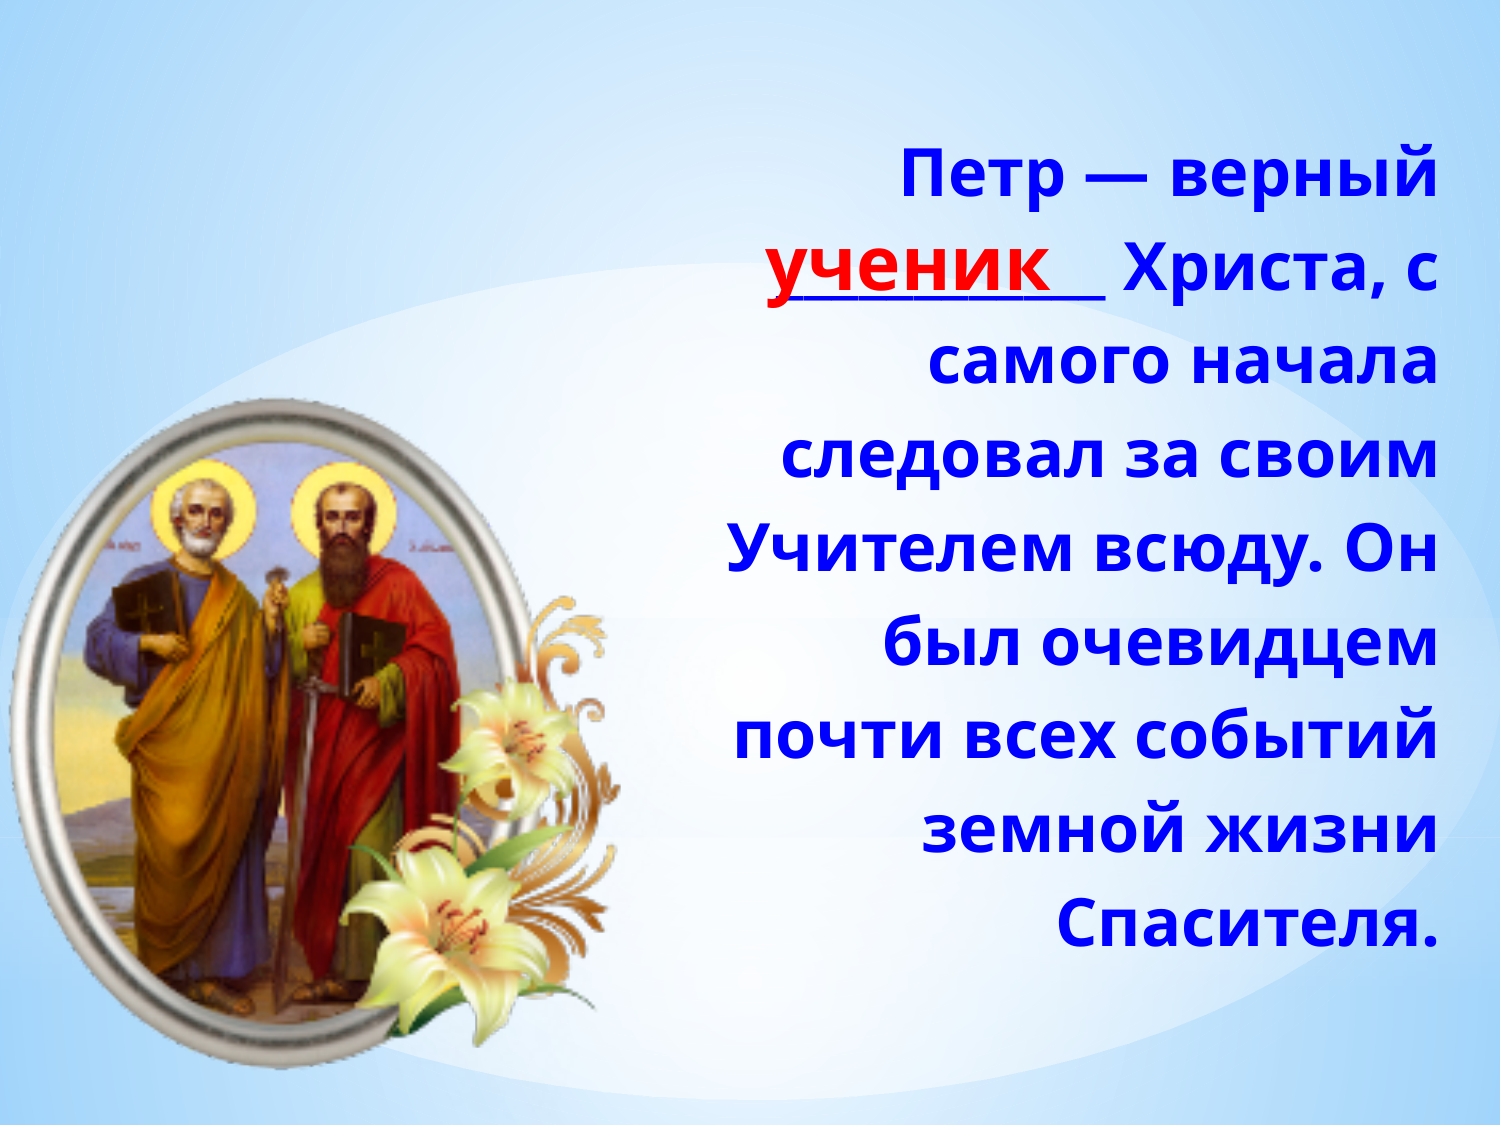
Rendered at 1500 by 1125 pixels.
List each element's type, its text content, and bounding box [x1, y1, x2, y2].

text_box ученик [750, 208, 1270, 324]
picture [0, 354, 851, 1125]
text_box Петр — верный ____________ Христа, с самого начала следовал за своим Учителем всюду. Он был очевидцем почти всех событий земной жизни Спасителя. [855, 490, 1456, 699]
